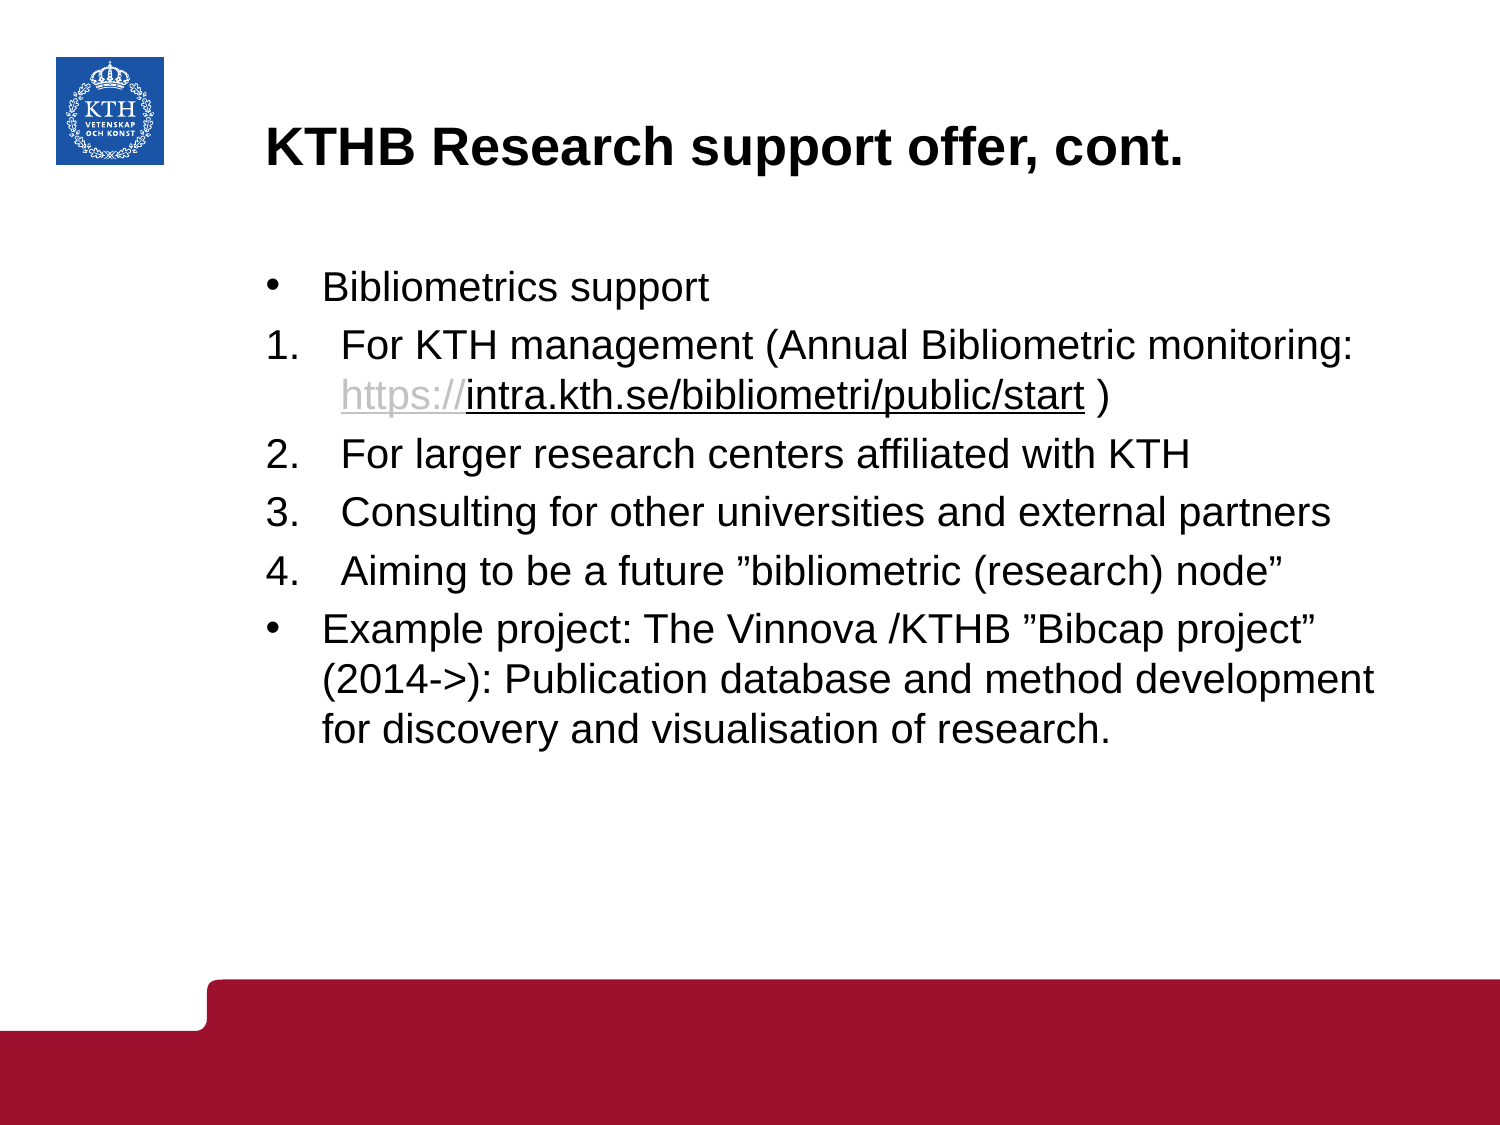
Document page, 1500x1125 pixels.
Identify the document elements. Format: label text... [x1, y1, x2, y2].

list Bibliometrics support For KTH management (Annual Bibliometric monitoring: https://intra.kth.se/bibliometri/public/start ) For larger research centers affiliated with KTH Consulting for other universities and external partners Aiming to be a future ”bibliometric (research) node” Example project: The Vinnova /KTHB ”Bibcap project” (2014->): Publication database and method development for discovery and visualisation of research. [265, 259, 1404, 929]
title KTHB Research support offer, cont. [265, 66, 1404, 176]
